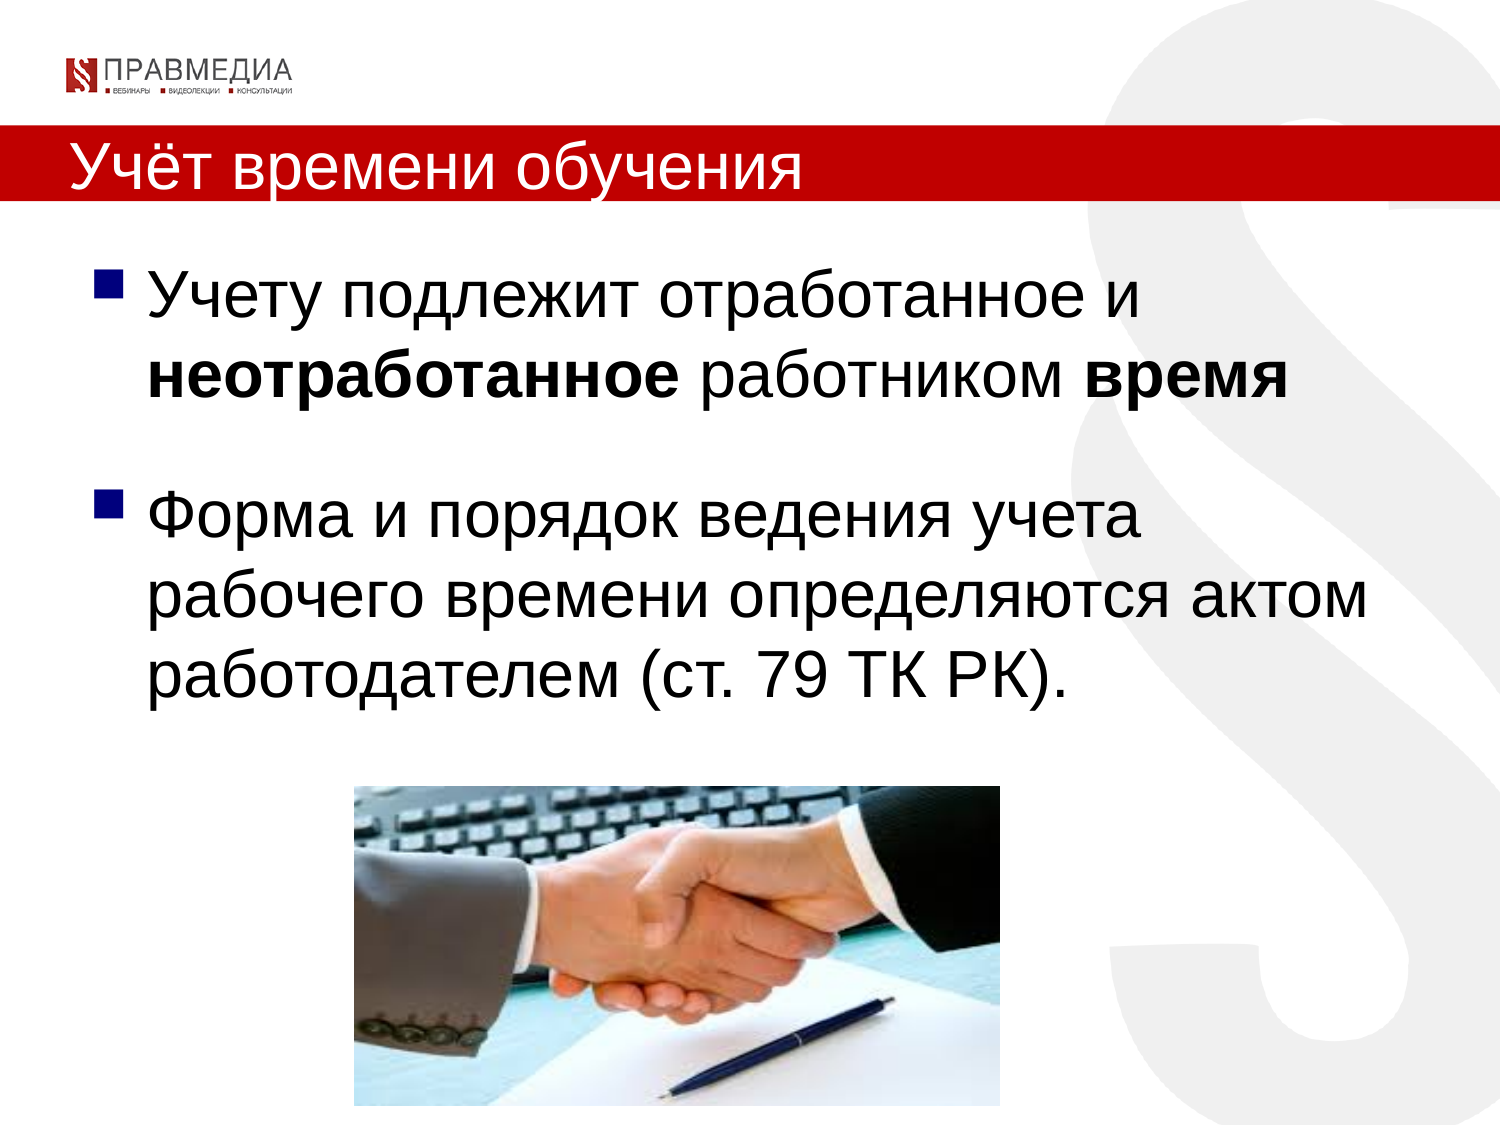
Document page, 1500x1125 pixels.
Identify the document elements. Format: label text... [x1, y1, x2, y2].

text_box Учету подлежит отработанное и неотработанное работником время Форма и порядок ведения учета рабочего времени определяются актом работодателем (ст. 79 ТК РК). [74, 242, 1425, 882]
picture [0, 0, 1500, 125]
picture [0, 202, 1500, 1125]
text_box Учёт времени обучения [53, 109, 1105, 217]
text_box [1105, 125, 1500, 202]
text_box [0, 125, 53, 202]
